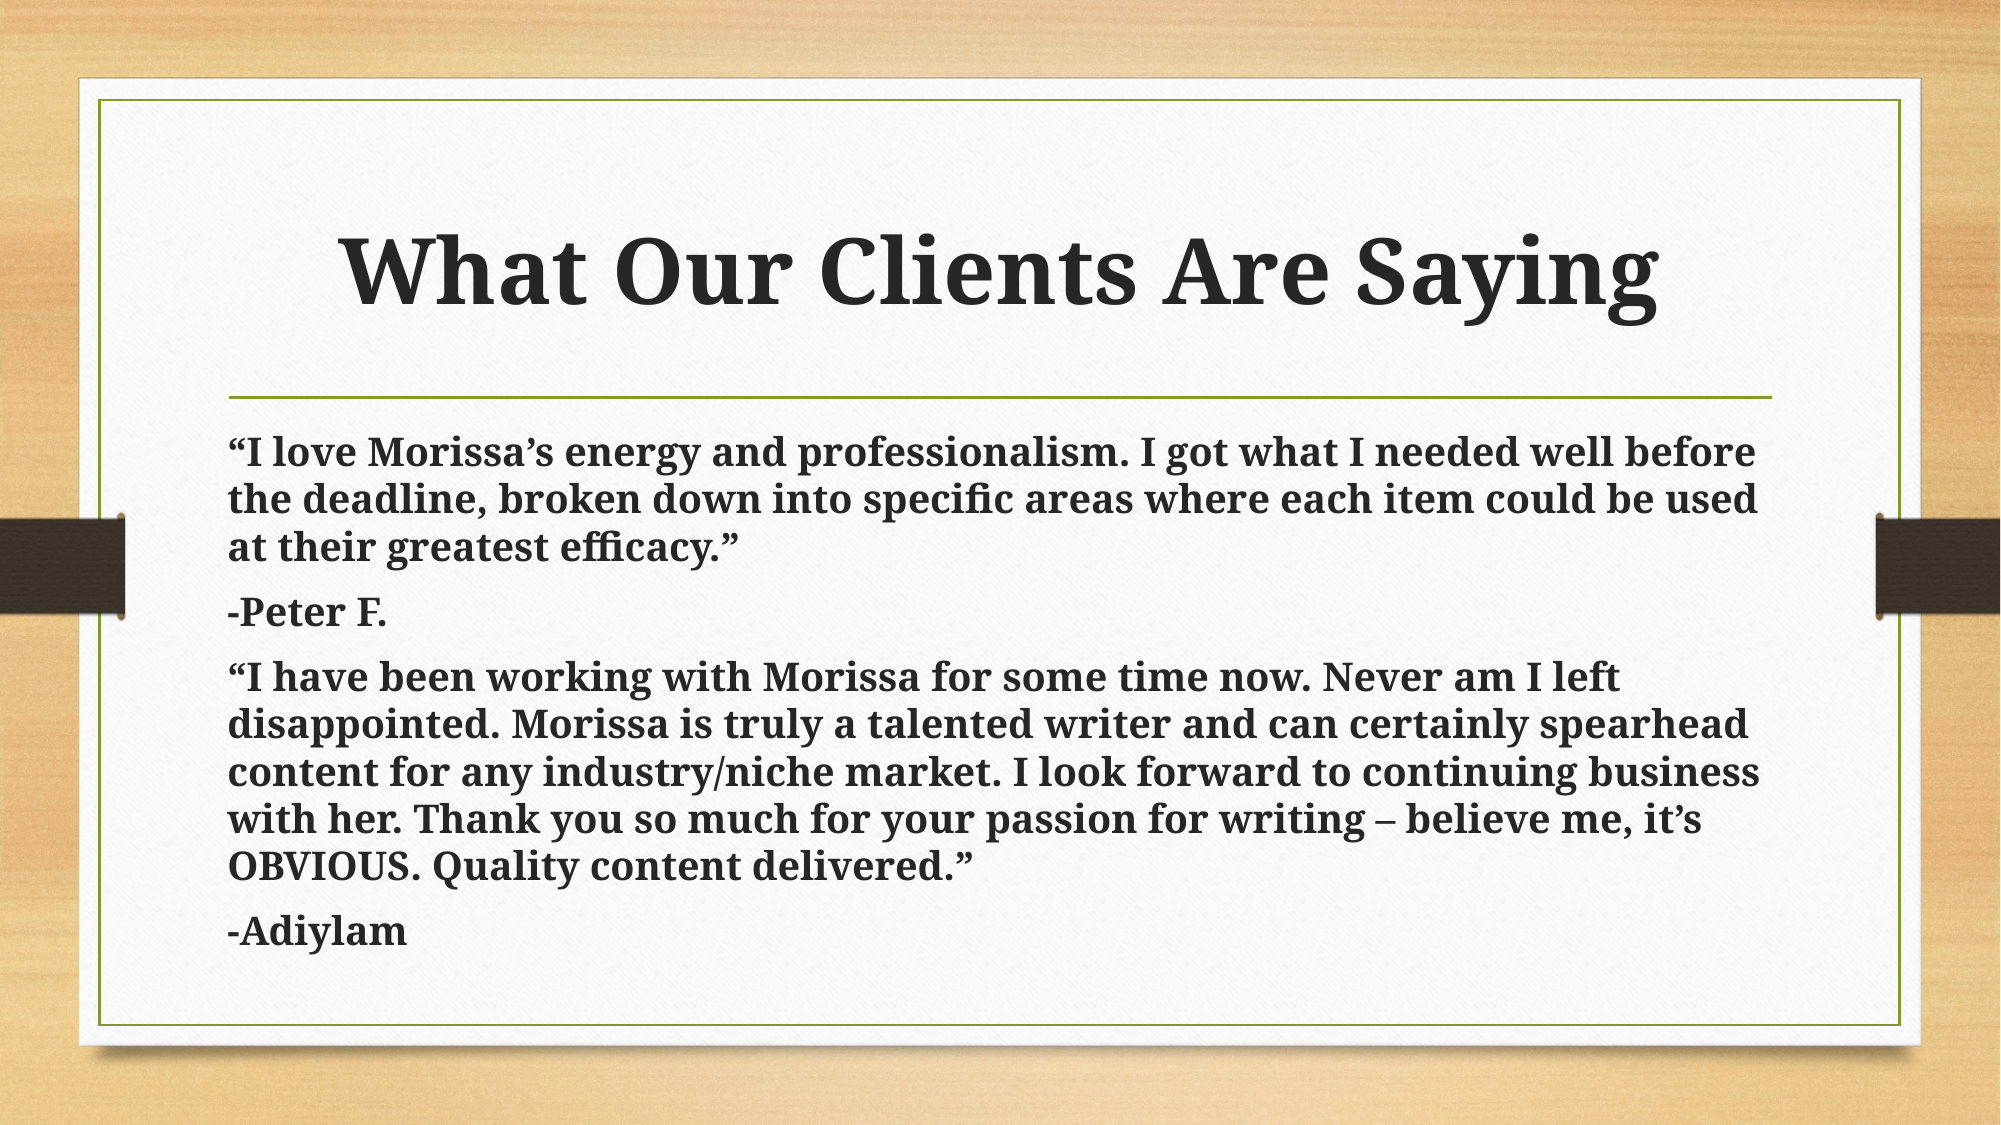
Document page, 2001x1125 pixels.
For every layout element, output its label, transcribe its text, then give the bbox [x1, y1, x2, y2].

list “I love Morissa’s energy and professionalism. I got what I needed well before the deadline, broken down into specific areas where each item could be used at their greatest efficacy.” -Peter F. “I have been working with Morissa for some time now. Never am I left disappointed. Morissa is truly a talented writer and can certainly spearhead content for any industry/niche market. I look forward to continuing business with her. Thank you so much for your passion for writing – believe me, it’s OBVIOUS. Quality content delivered.” -Adiylam [212, 419, 1788, 964]
title What Our Clients Are Saying [212, 161, 1788, 375]
picture [0, 0, 2001, 1125]
